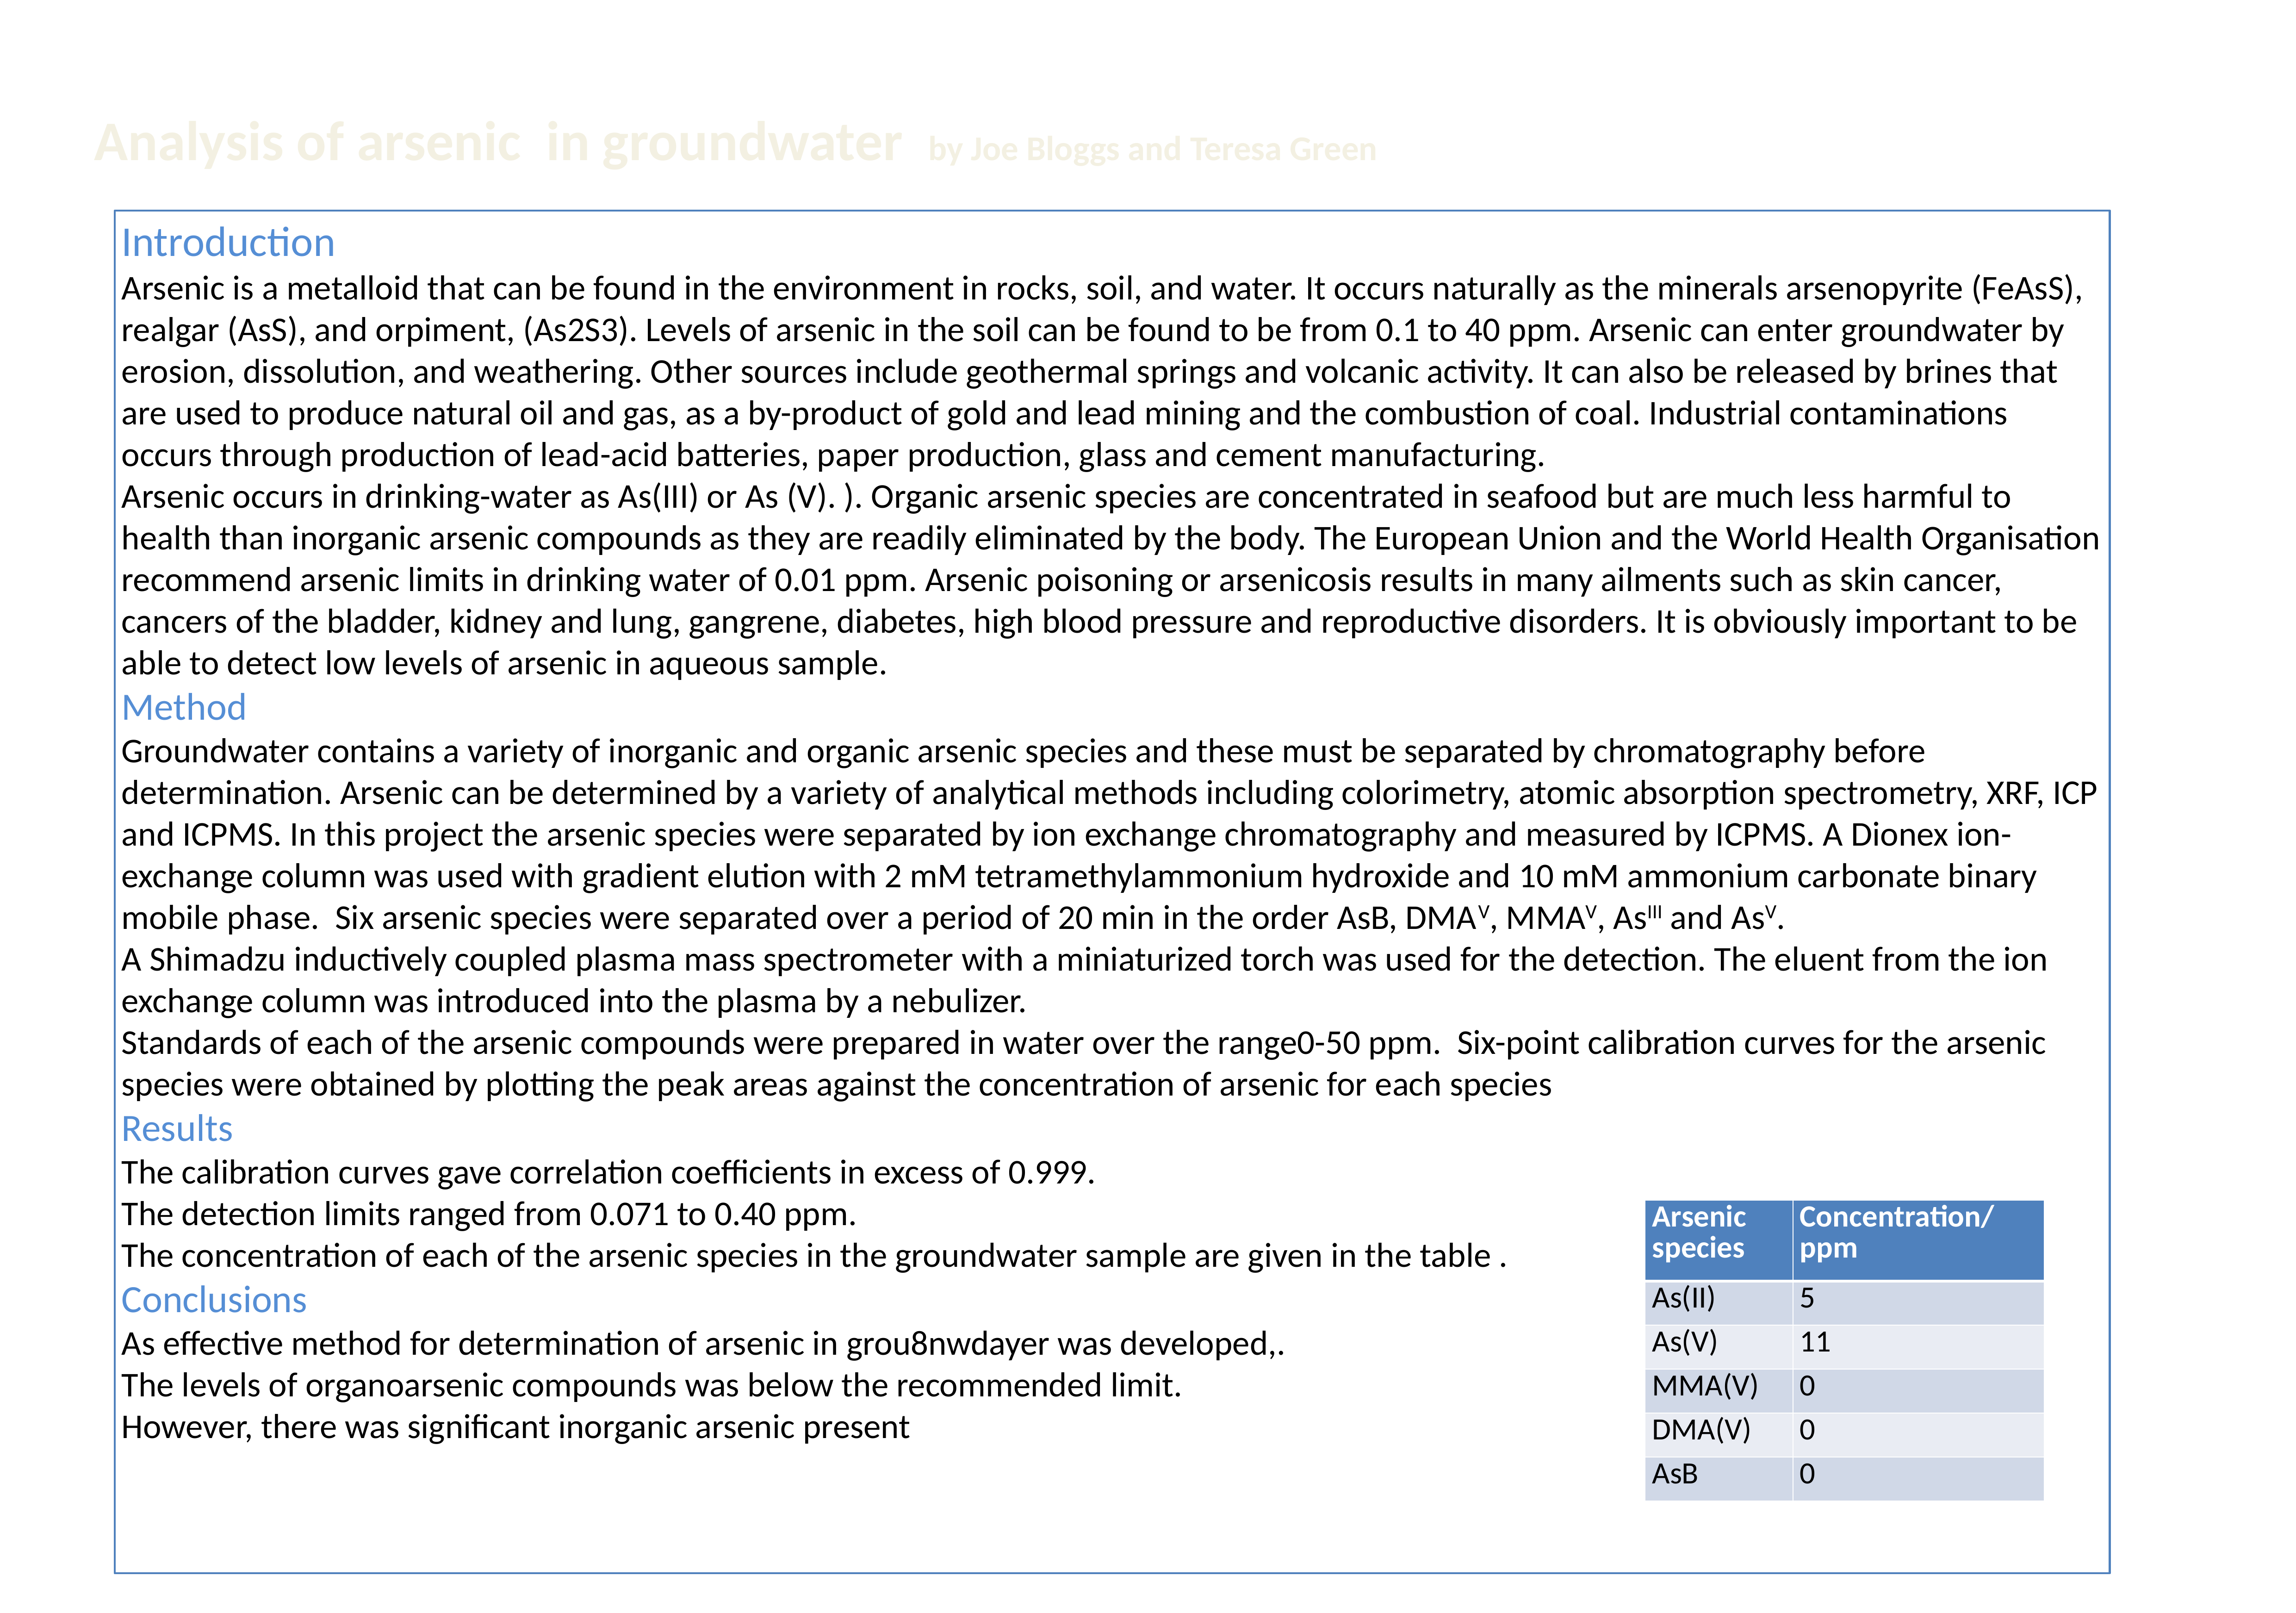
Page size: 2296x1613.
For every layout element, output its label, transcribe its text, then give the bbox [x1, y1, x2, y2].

table_header Arsenic species [1645, 1201, 1793, 1280]
table_cell DMA(V) [1645, 1414, 1793, 1457]
table_cell 0 [1793, 1457, 2044, 1501]
table_cell As(II) [1645, 1283, 1793, 1325]
table_cell 0 [1793, 1414, 2044, 1457]
table_cell As(V) [1645, 1326, 1793, 1369]
table_cell MMA(V) [1645, 1370, 1793, 1413]
table_cell AsB [1645, 1457, 1793, 1501]
text_box Analysis of arsenic in groundwater by Joe Bloggs and Teresa Green [87, 100, 2116, 176]
text_box Introduction Arsenic is a metalloid that can be found in the environment in rocks, soil, and water. It occurs naturally as the minerals arsenopyrite (FeAsS), realgar (AsS), and orpiment, (As2S3). Levels of arsenic in the soil can be found to be from 0.1 to 40 ppm. Arsenic can enter groundwater by erosion, dissolution, and weathering. Other sources include geothermal springs and volcanic activity. It can also be released by brines that are used to produce natural oil and gas, as a by-product of gold and lead mining and the combustion of coal. Industrial contaminations occurs through production of lead-acid batteries, paper production, glass and cement manufacturing. Arsenic occurs in drinking-water as As(III) or As (V). ). Organic arsenic species are concentrated in seafood but are much less harmful to health than inorganic arsenic compounds as they are readily eliminated by the body. The European Union and the World Health Organisation recommend arsenic limits in drinking water of 0.01 ppm. Arsenic poisoning or arsenicosis results in many ailments such as skin cancer, cancers of the bladder, kidney and lung, gangrene, diabetes, high blood pressure and reproductive disorders. It is obviously important to be able to detect low levels of arsenic in aqueous sample. Method Groundwater contains a variety of inorganic and organic arsenic species and these must be separated by chromatography before determination. Arsenic can be determined by a variety of analytical methods including colorimetry, atomic absorption spectrometry, XRF, ICP and ICPMS. In this project the arsenic species were separated by ion exchange chromatography and measured by ICPMS. A Dionex ion-exchange column was used with gradient elution with 2 mM tetramethylammonium hydroxide and 10 mM ammonium carbonate binary mobile phase. Six arsenic species were separated over a period of 20 min in the order AsB, DMAV, MMAV, AsIII and AsV. A Shimadzu inductively coupled plasma mass spectrometer with a miniaturized torch was used for the detection. The eluent from the ion exchange column was introduced into the plasma by a nebulizer. Standards of each of the arsenic compounds were prepared in water over the range0-50 ppm. Six-point calibration curves for the arsenic species were obtained by plotting the peak areas against the concentration of arsenic for each species Results The calibration curves gave correlation coefficients in excess of 0.999. The detection limits ranged from 0.071 to 0.40 ppm. The concentration of each of the arsenic species in the groundwater sample are given in the table . Conclusions As effective method for determination of arsenic in grou8nwdayer was developed,. The levels of organoarsenic compounds was below the recommended limit. However, there was significant inorganic arsenic present [114, 210, 2111, 1574]
table_cell 5 [1793, 1283, 2044, 1325]
table_header Concentration/ppm [1793, 1201, 2044, 1280]
table_cell 11 [1793, 1326, 2044, 1369]
table_cell 0 [1793, 1370, 2044, 1413]
